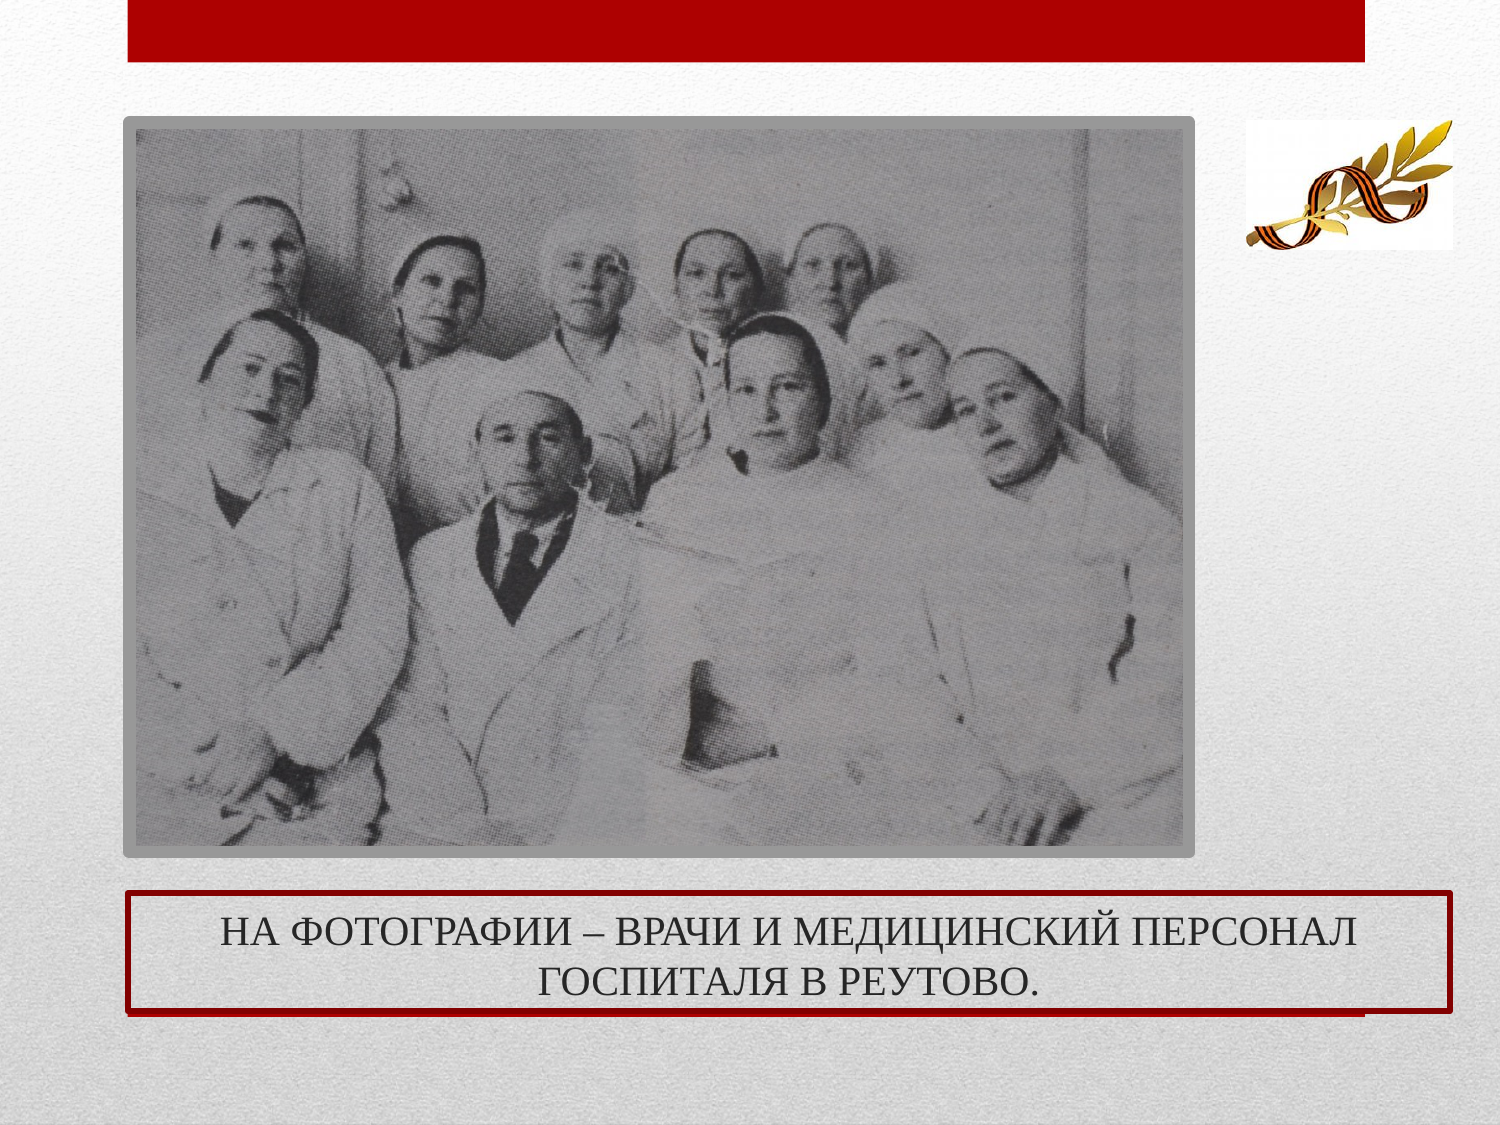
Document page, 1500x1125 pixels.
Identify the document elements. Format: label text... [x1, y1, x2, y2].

title НА ФОТОГРАФИИ – ВРАЧИ И МЕДИЦИНСКИЙ ПЕРСОНАЛ ГОСПИТАЛЯ В РЕУТОВО. [127, 893, 1450, 1012]
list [134, 127, 1184, 847]
picture [1245, 119, 1454, 251]
